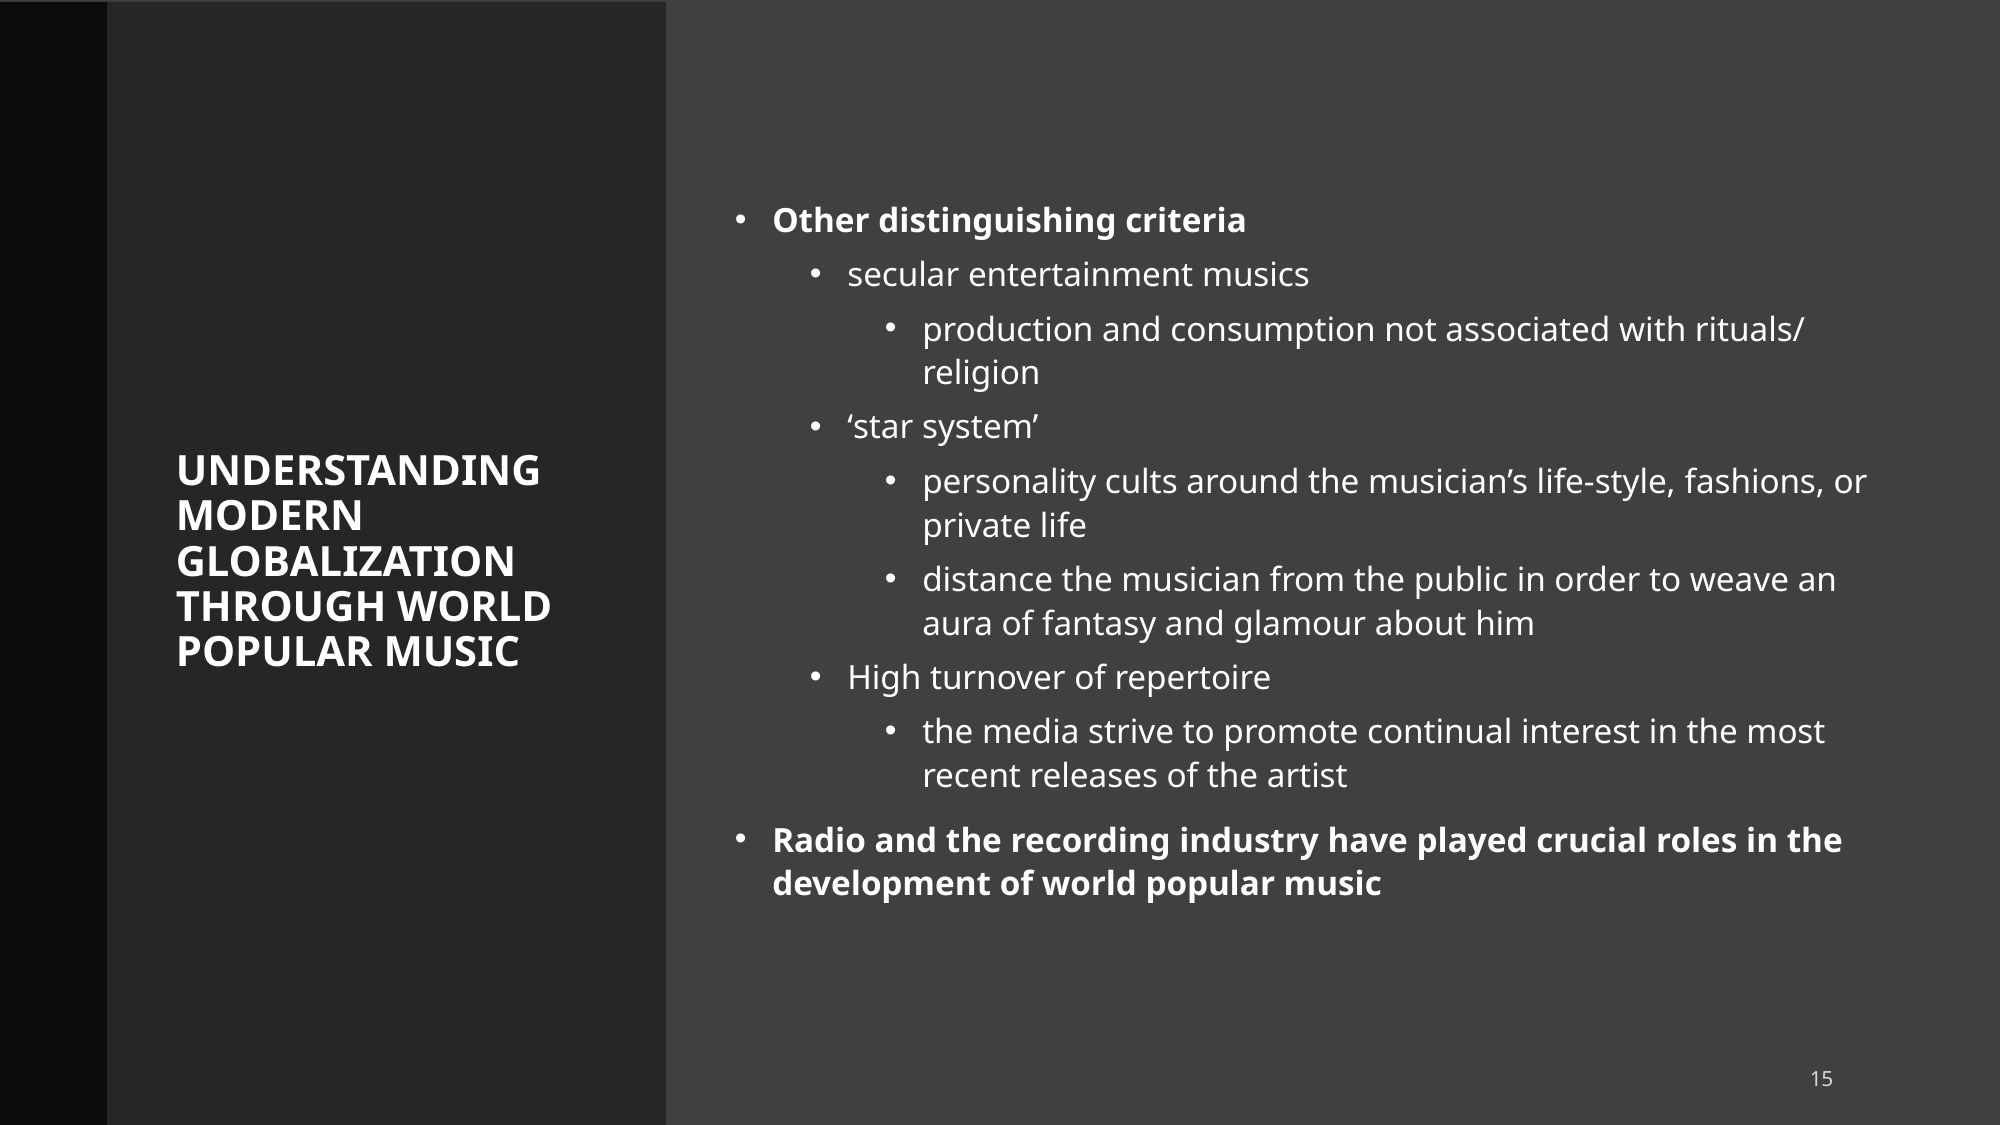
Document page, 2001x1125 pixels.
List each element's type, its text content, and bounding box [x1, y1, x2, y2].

text_box [108, 0, 667, 1125]
list Other distinguishing criteria secular entertainment musics production and consumption not associated with rituals/ religion ‘star system’ personality cults around the musician’s life-style, fashions, or private life distance the musician from the public in order to weave an aura of fantasy and glamour about him High turnover of repertoire the media strive to promote continual interest in the most recent releases of the artist Radio and the recording industry have played crucial roles in the development of world popular music [719, 98, 1890, 1064]
text_box [0, 0, 108, 1125]
text_box [667, 0, 2000, 1125]
title Understanding modern globalization through world popular music [160, 190, 613, 935]
slide_number 2 [1724, 1064, 1849, 1110]
